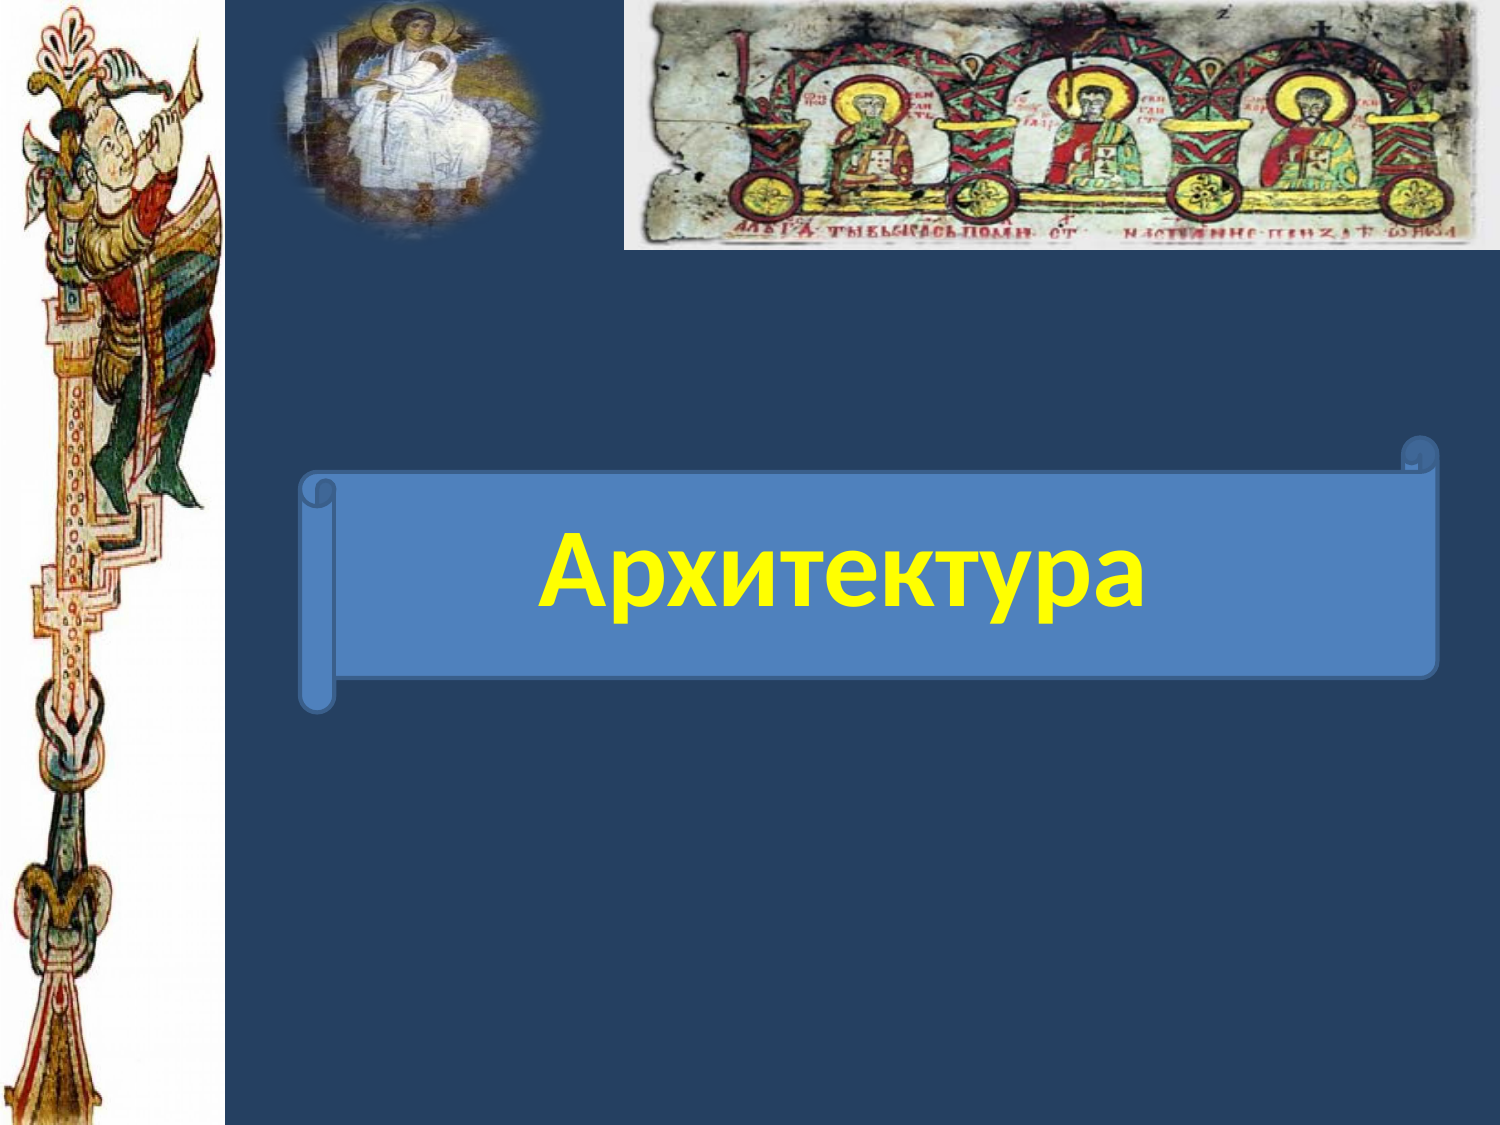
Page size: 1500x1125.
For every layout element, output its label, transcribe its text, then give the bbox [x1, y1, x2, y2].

text_box Архитектура [450, 486, 1238, 637]
picture [262, 0, 555, 251]
picture [624, 0, 1500, 251]
text_box [297, 435, 1440, 715]
picture [0, 0, 226, 1125]
